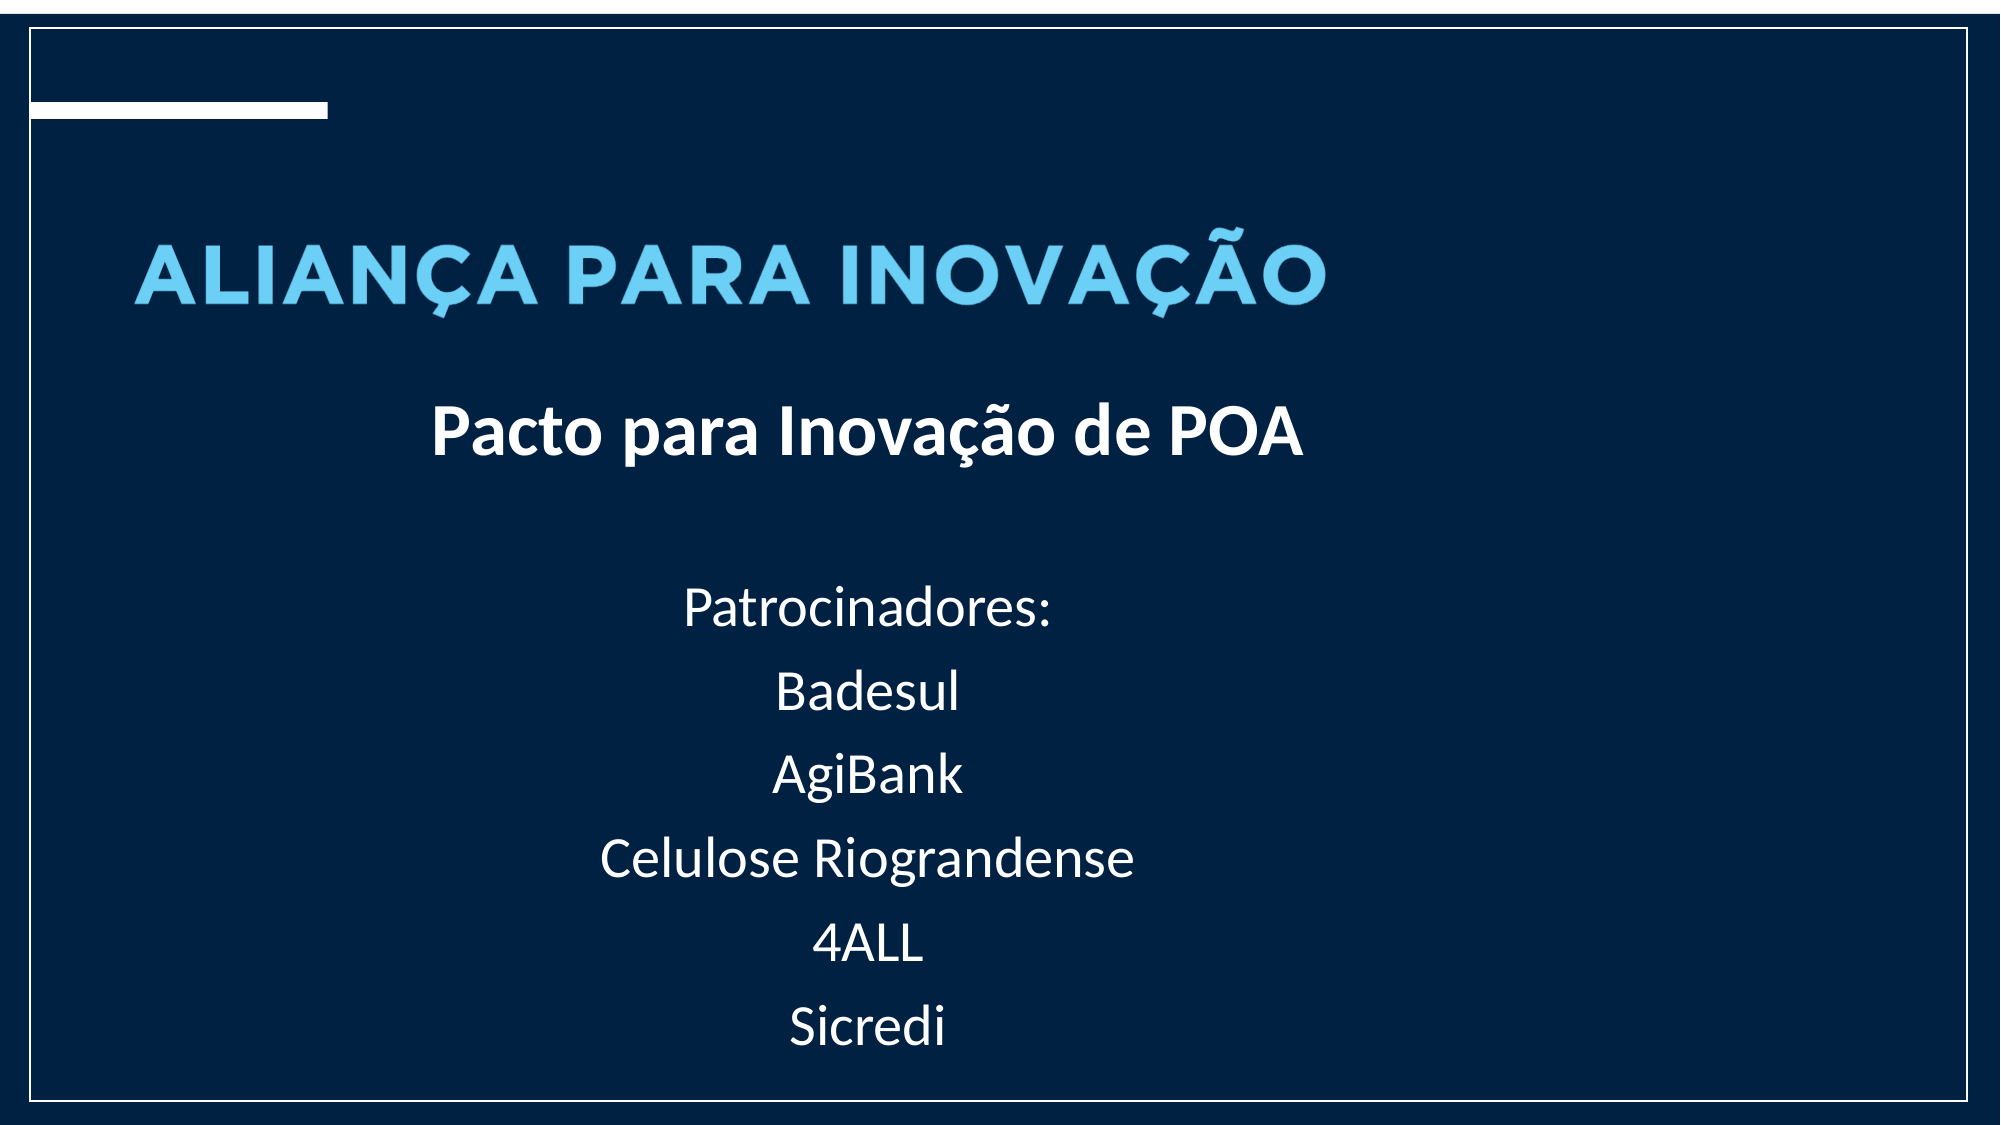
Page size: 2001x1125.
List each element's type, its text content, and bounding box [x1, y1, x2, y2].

text_box [29, 101, 329, 120]
text_box [0, 13, 2000, 1125]
text_box [29, 27, 1968, 1102]
picture [81, 193, 1491, 370]
text_box Pacto para Inovação de POA Patrocinadores: Badesul AgiBank Celulose Riograndense 4ALL Sicredi [165, 383, 1571, 940]
